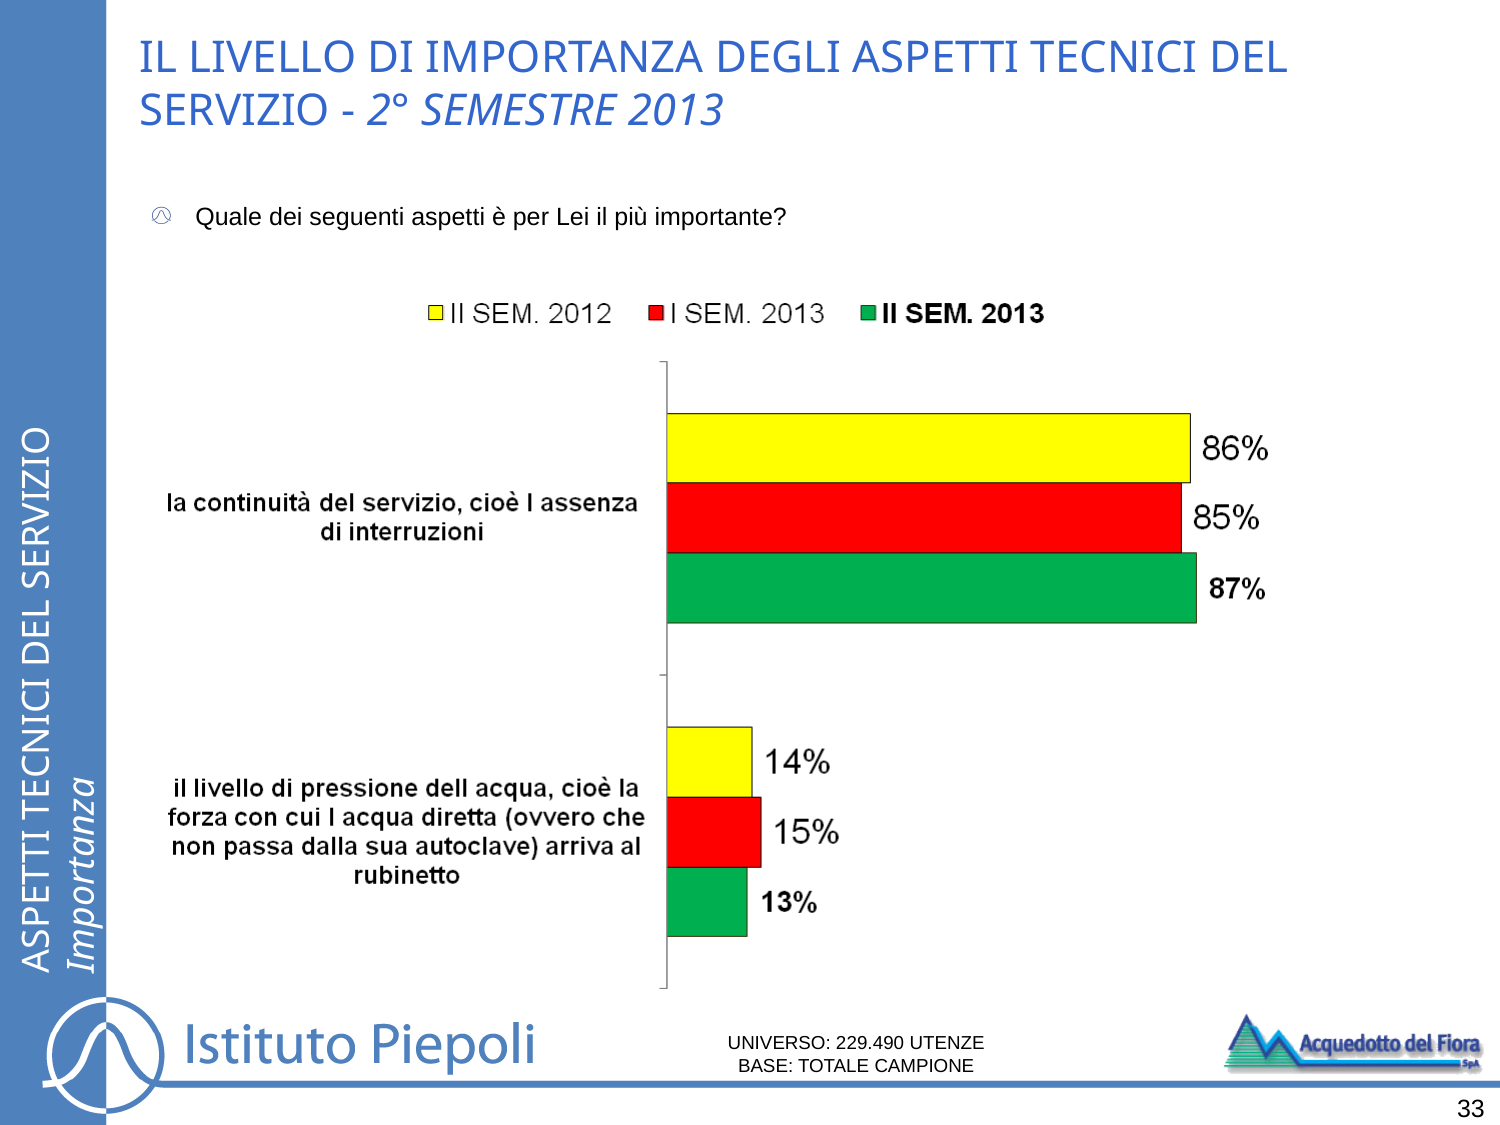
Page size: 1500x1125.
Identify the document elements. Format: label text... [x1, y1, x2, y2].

slide_number 33 [1292, 1089, 1500, 1125]
text_box IL LIVELLO DI IMPORTANZA DEGLI ASPETTI TECNICI DEL SERVIZIO - 2° SEMESTRE 2013 [124, 21, 1471, 209]
text_box Quale dei seguenti aspetti è per Lei il più importante? [123, 185, 1459, 246]
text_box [138, 270, 1325, 1036]
text_box UNIVERSO: 229.490 UTENZE BASE: TOTALE CAMPIONE [596, 1044, 1117, 1084]
text_box ASPETTI TECNICI DEL SERVIZIO Importanza [3, 12, 109, 988]
picture [0, 0, 1500, 1125]
